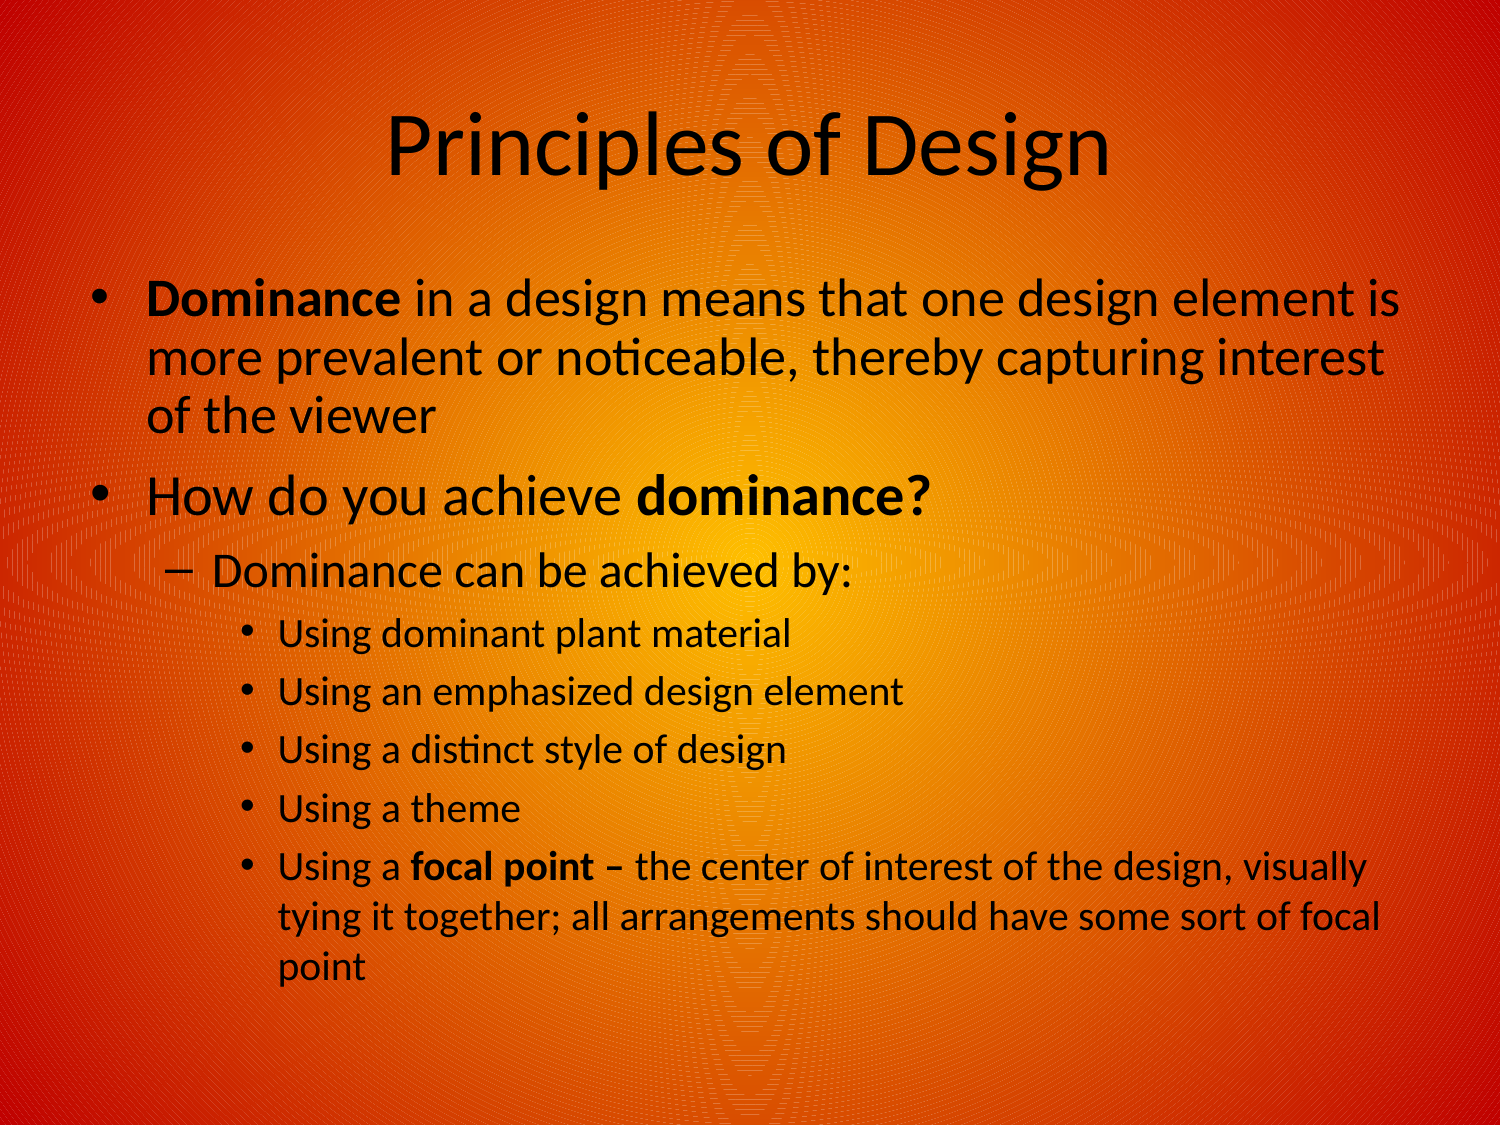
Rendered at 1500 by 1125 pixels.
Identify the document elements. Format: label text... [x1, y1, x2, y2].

list Dominance in a design means that one design element is more prevalent or noticeable, thereby capturing interest of the viewer How do you achieve dominance? Dominance can be achieved by: Using dominant plant material Using an emphasized design element Using a distinct style of design Using a theme Using a focal point – the center of interest of the design, visually tying it together; all arrangements should have some sort of focal point [75, 262, 1425, 1050]
title Principles of Design [75, 45, 1425, 233]
